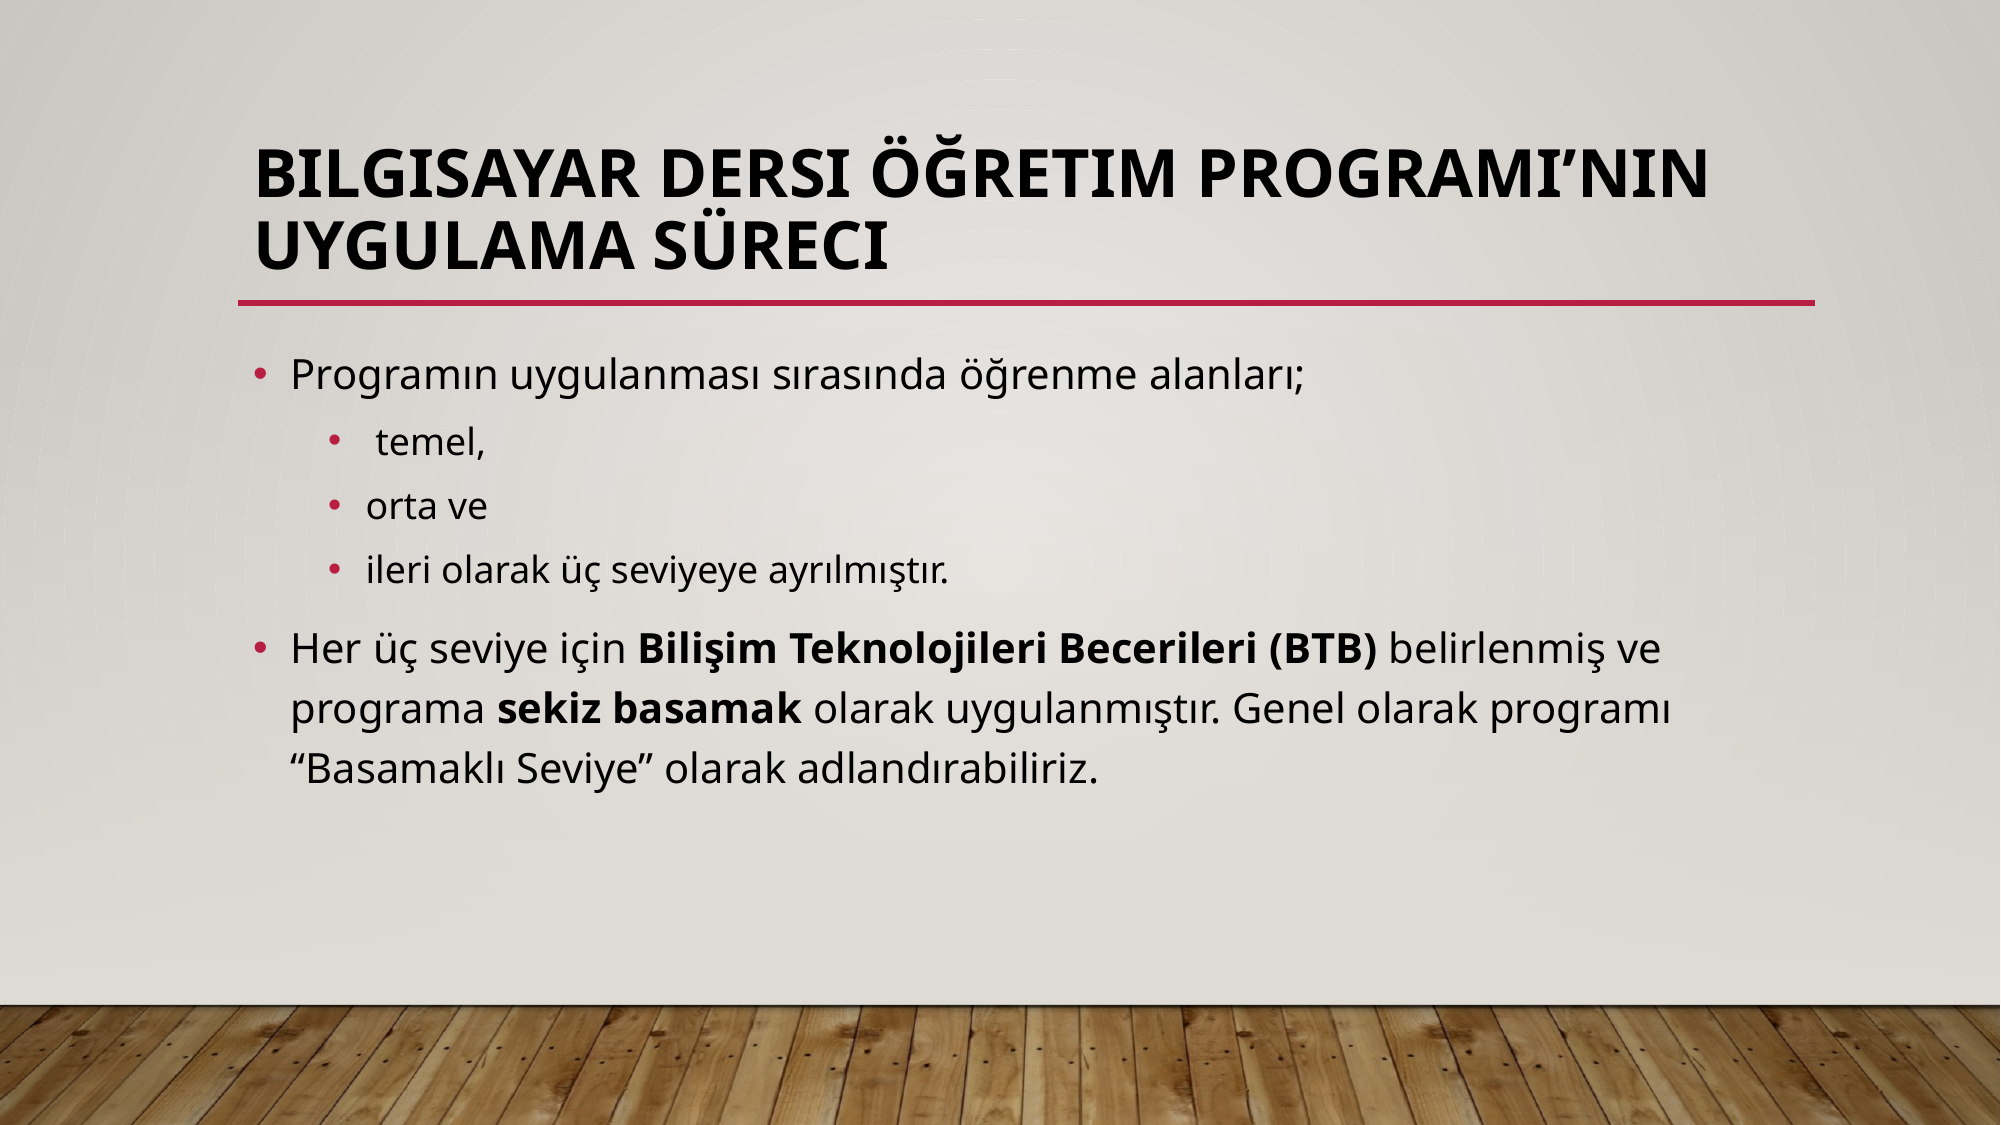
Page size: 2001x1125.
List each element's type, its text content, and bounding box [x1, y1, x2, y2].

picture [0, 1005, 2000, 1125]
title Bilgisayar Dersi Öğretim Programı’nın Uygulama Süreci [238, 131, 1814, 305]
list Programın uygulanması sırasında öğrenme alanları; temel, orta ve ileri olarak üç seviyeye ayrılmıştır. Her üç seviye için Bilişim Teknolojileri Becerileri (BTB) belirlenmiş ve programa sekiz basamak olarak uygulanmıştır. Genel olarak programı “Basamaklı Seviye” olarak adlandırabiliriz. [238, 330, 1814, 897]
